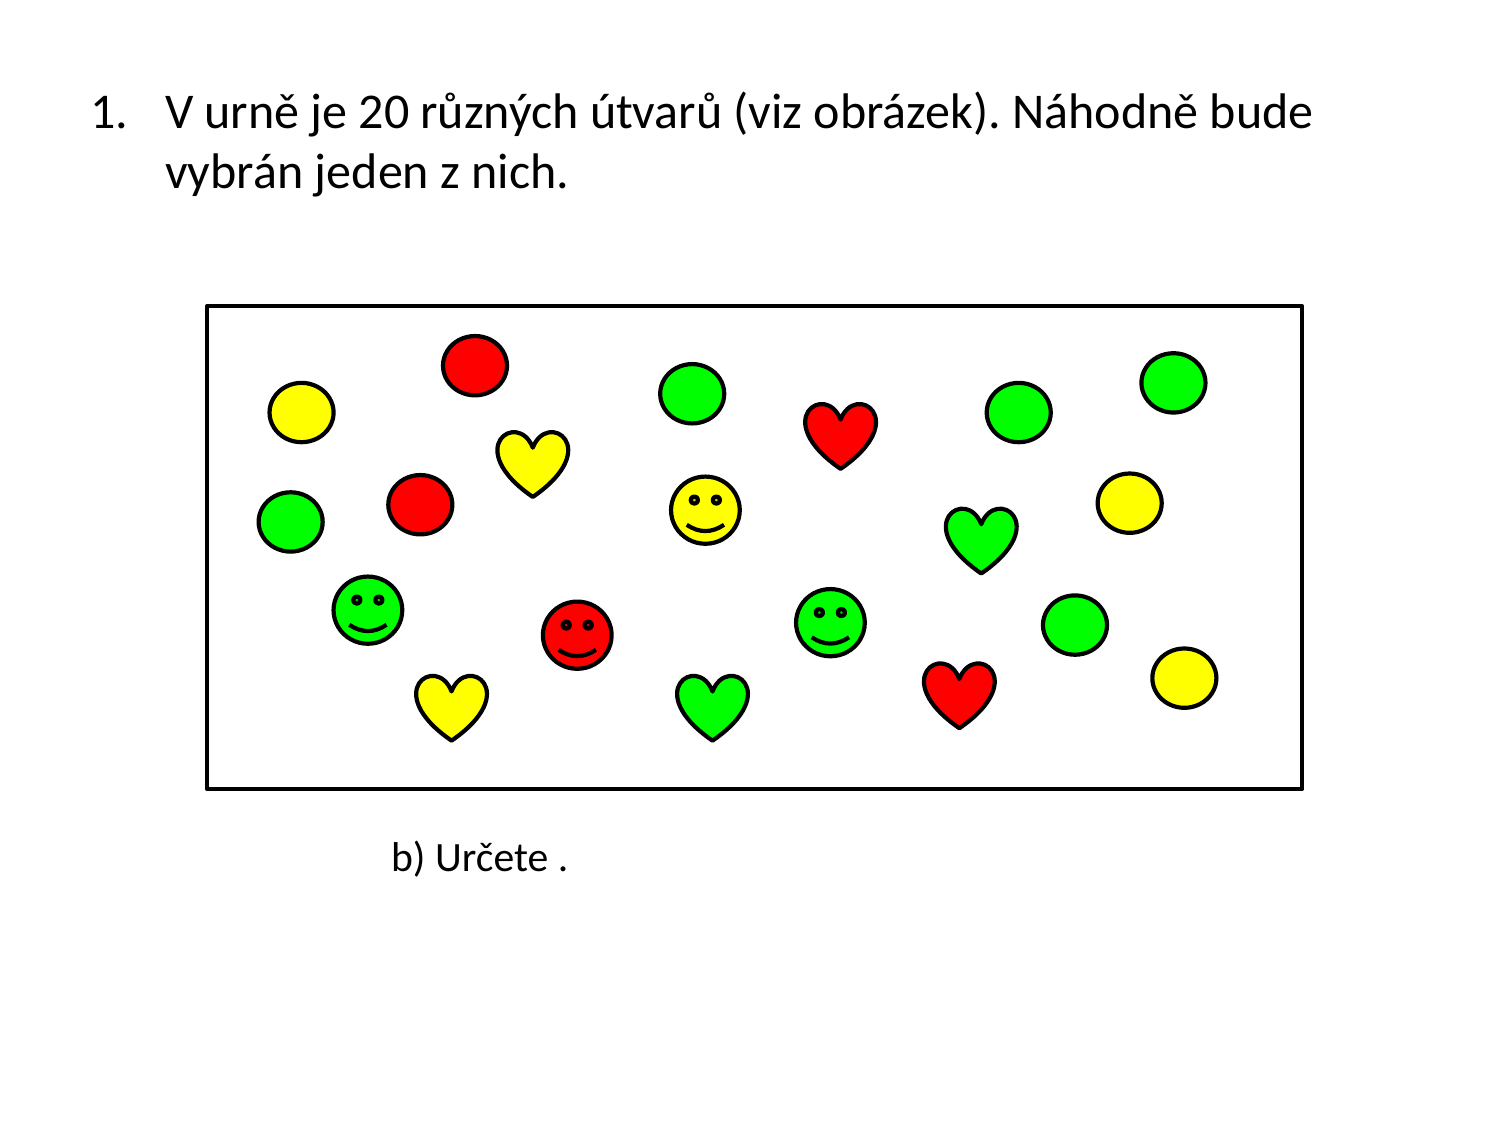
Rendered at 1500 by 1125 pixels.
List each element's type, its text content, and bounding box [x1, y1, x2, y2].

title V urně je 20 různých útvarů (viz obrázek). Náhodně bude vybrán jeden z nich. [75, 45, 1425, 233]
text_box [206, 305, 1303, 790]
